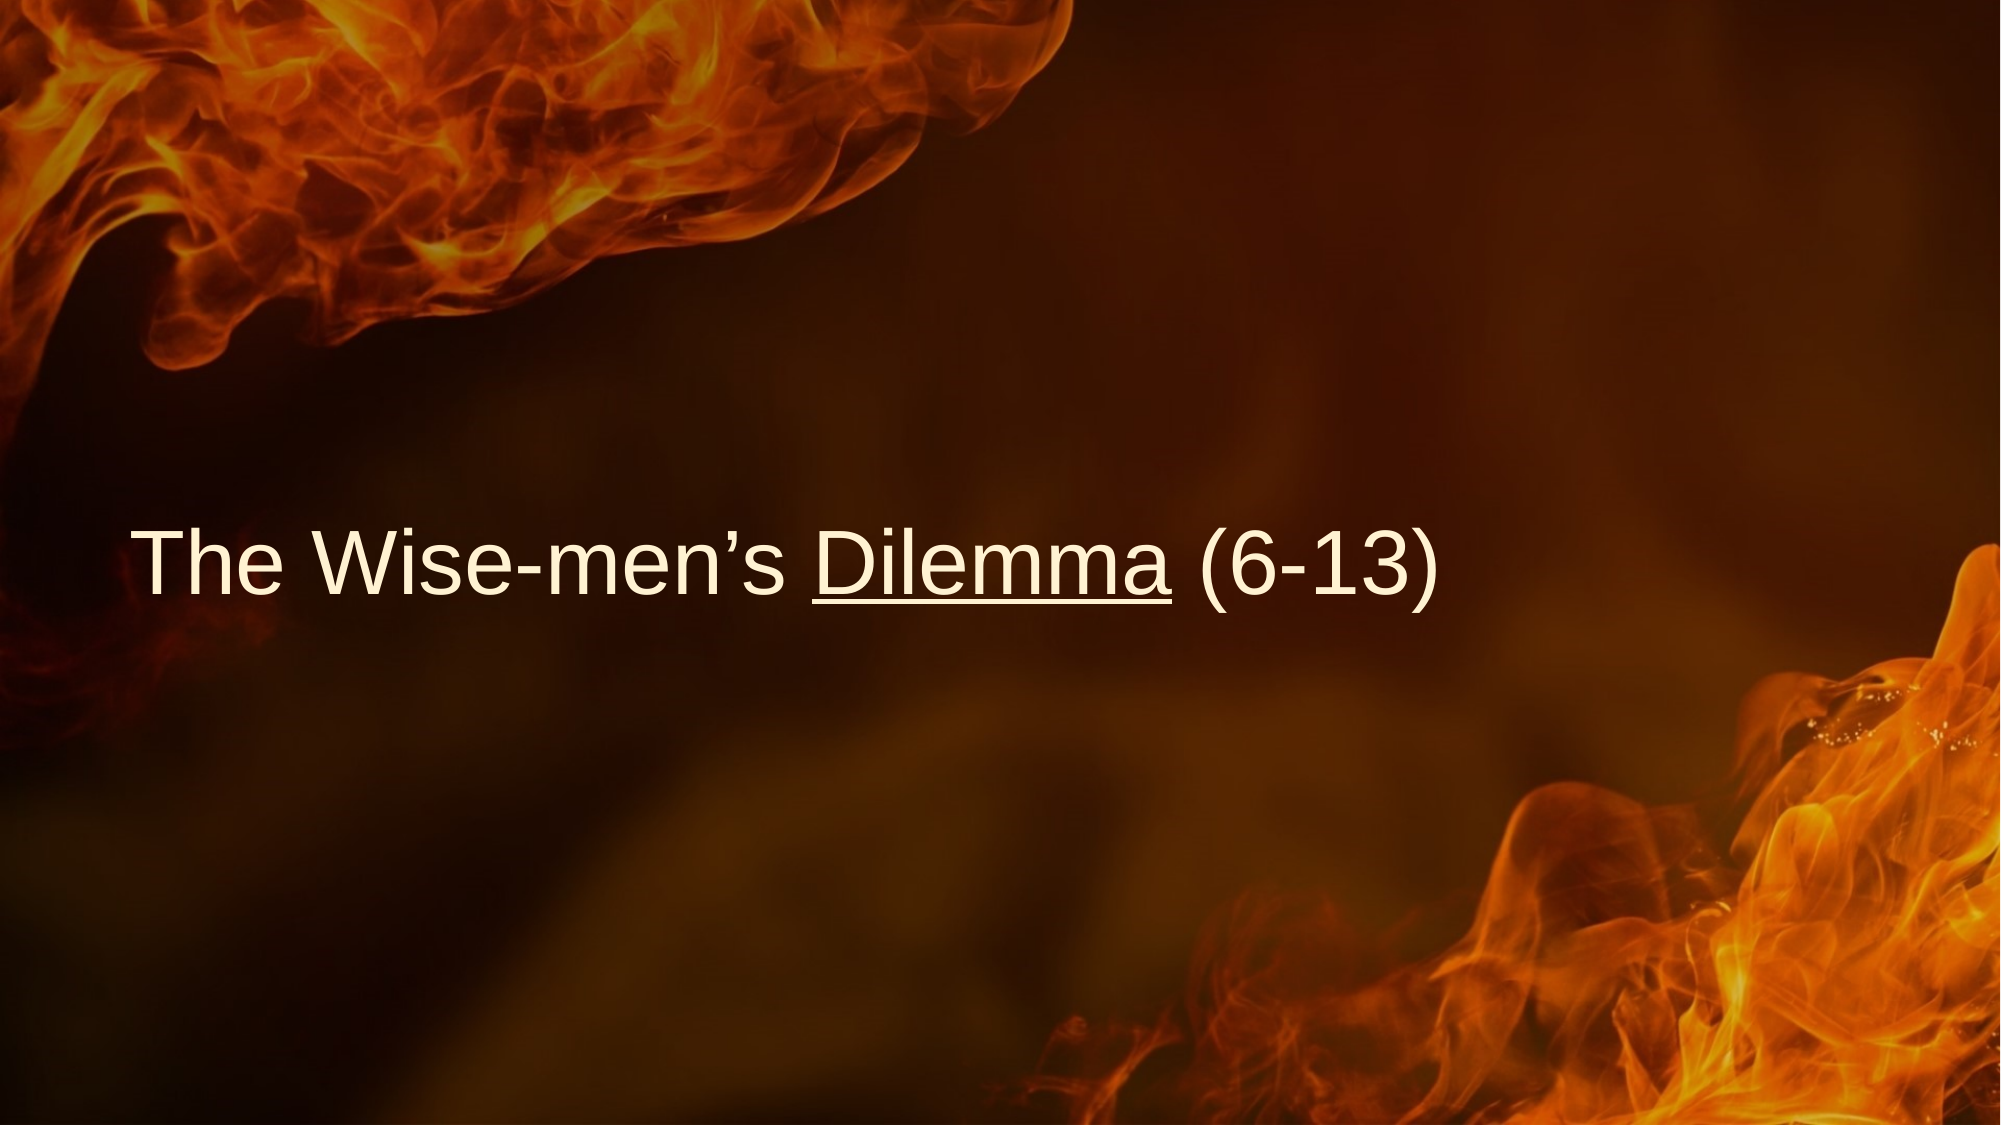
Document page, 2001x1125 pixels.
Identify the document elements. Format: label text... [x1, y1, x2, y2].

list The Wise-men’s Dilemma (6-13) [114, 77, 1886, 1048]
picture [0, 0, 2001, 1125]
